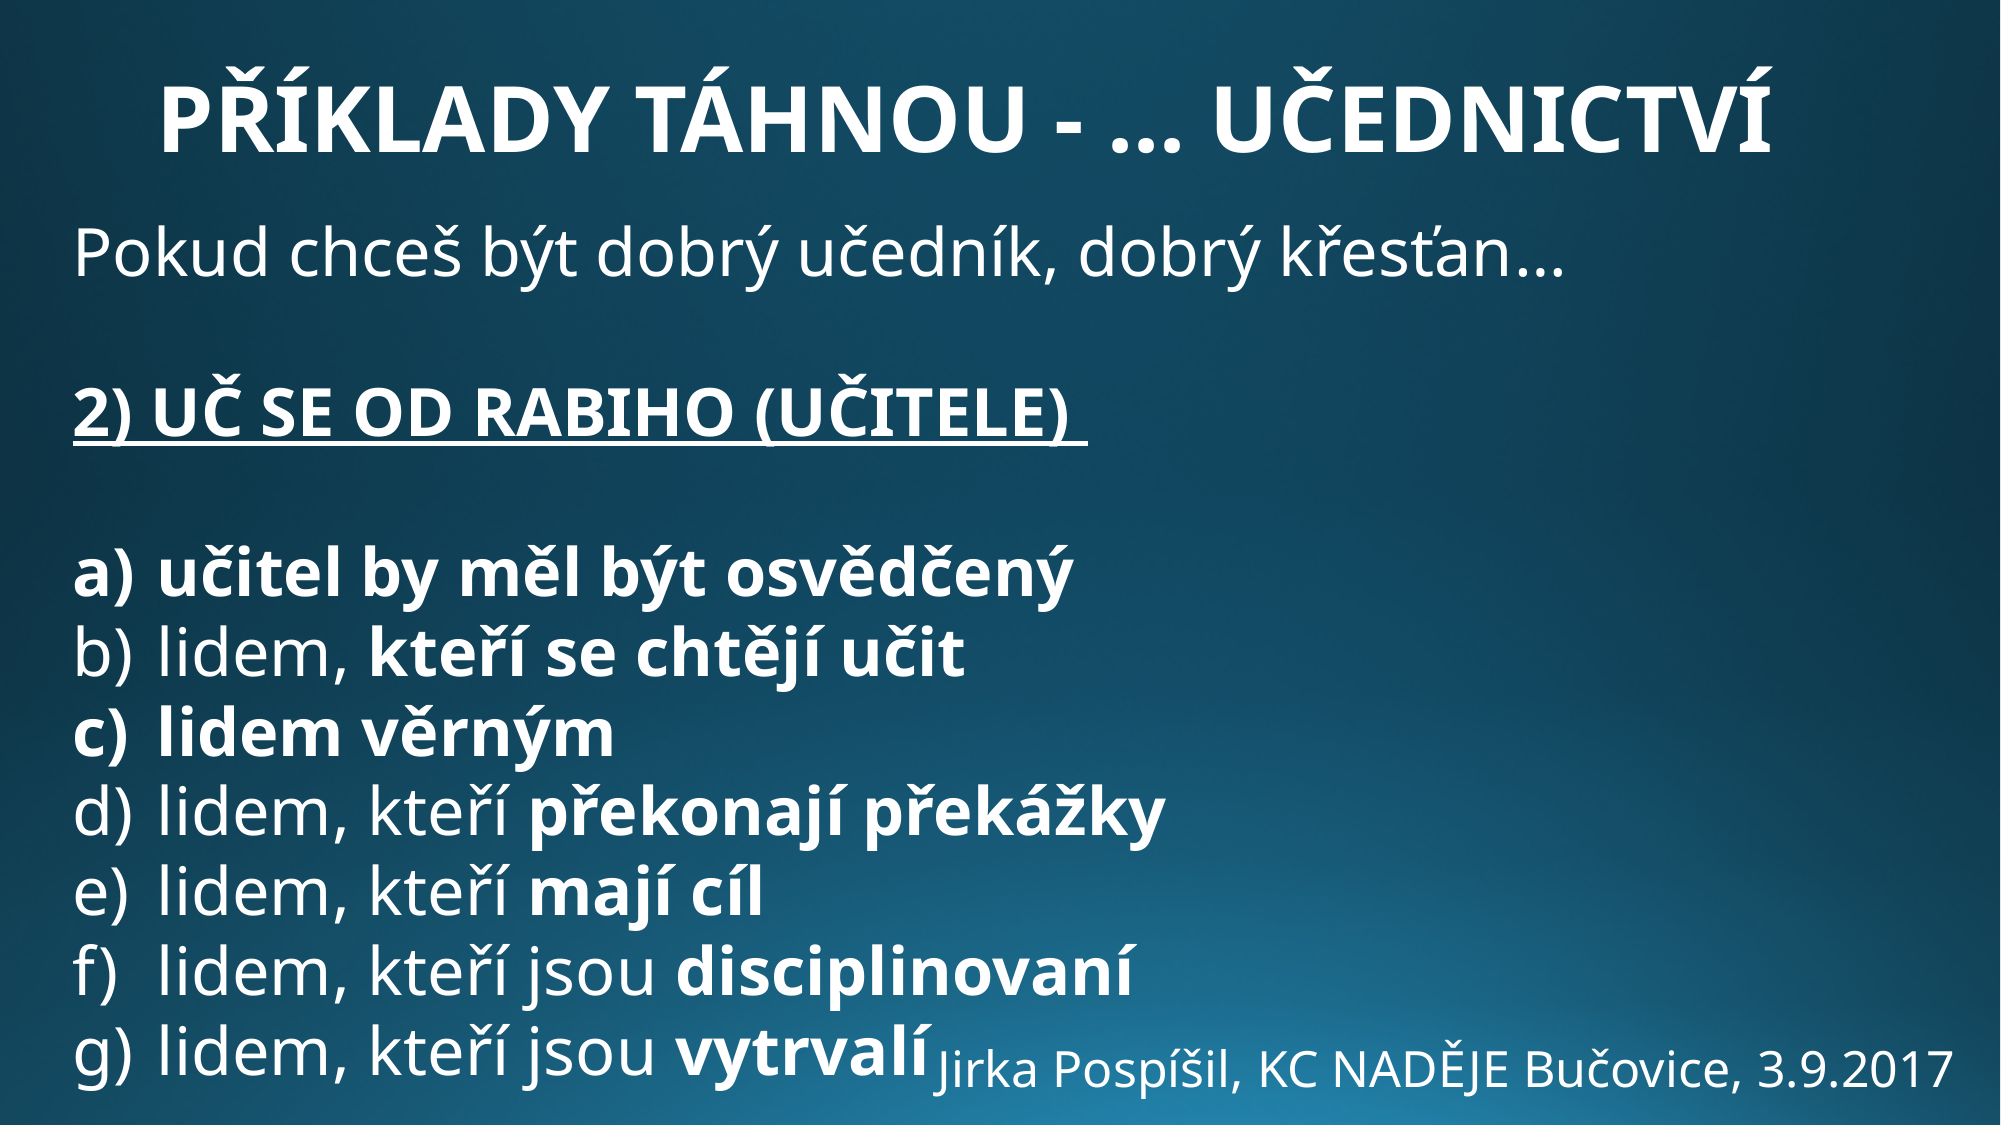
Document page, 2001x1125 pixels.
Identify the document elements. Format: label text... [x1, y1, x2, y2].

text_box PŘÍKLADY TÁHNOU - ... učednictví [141, 53, 1927, 178]
picture [0, 0, 2001, 1125]
subtitle Jirka Pospíšil, KC NADĚJE Bučovice, 3.9.2017 [470, 982, 1971, 1106]
text_box Pokud chceš být dobrý učedník, dobrý křesťan… 2) UČ SE OD RABIHO (UČITELE) učitel by měl být osvědčený lidem, kteří se chtějí učit lidem věrným lidem, kteří překonají překážky lidem, kteří mají cíl lidem, kteří jsou disciplinovaní lidem, kteří jsou vytrvalí [57, 202, 1876, 1097]
